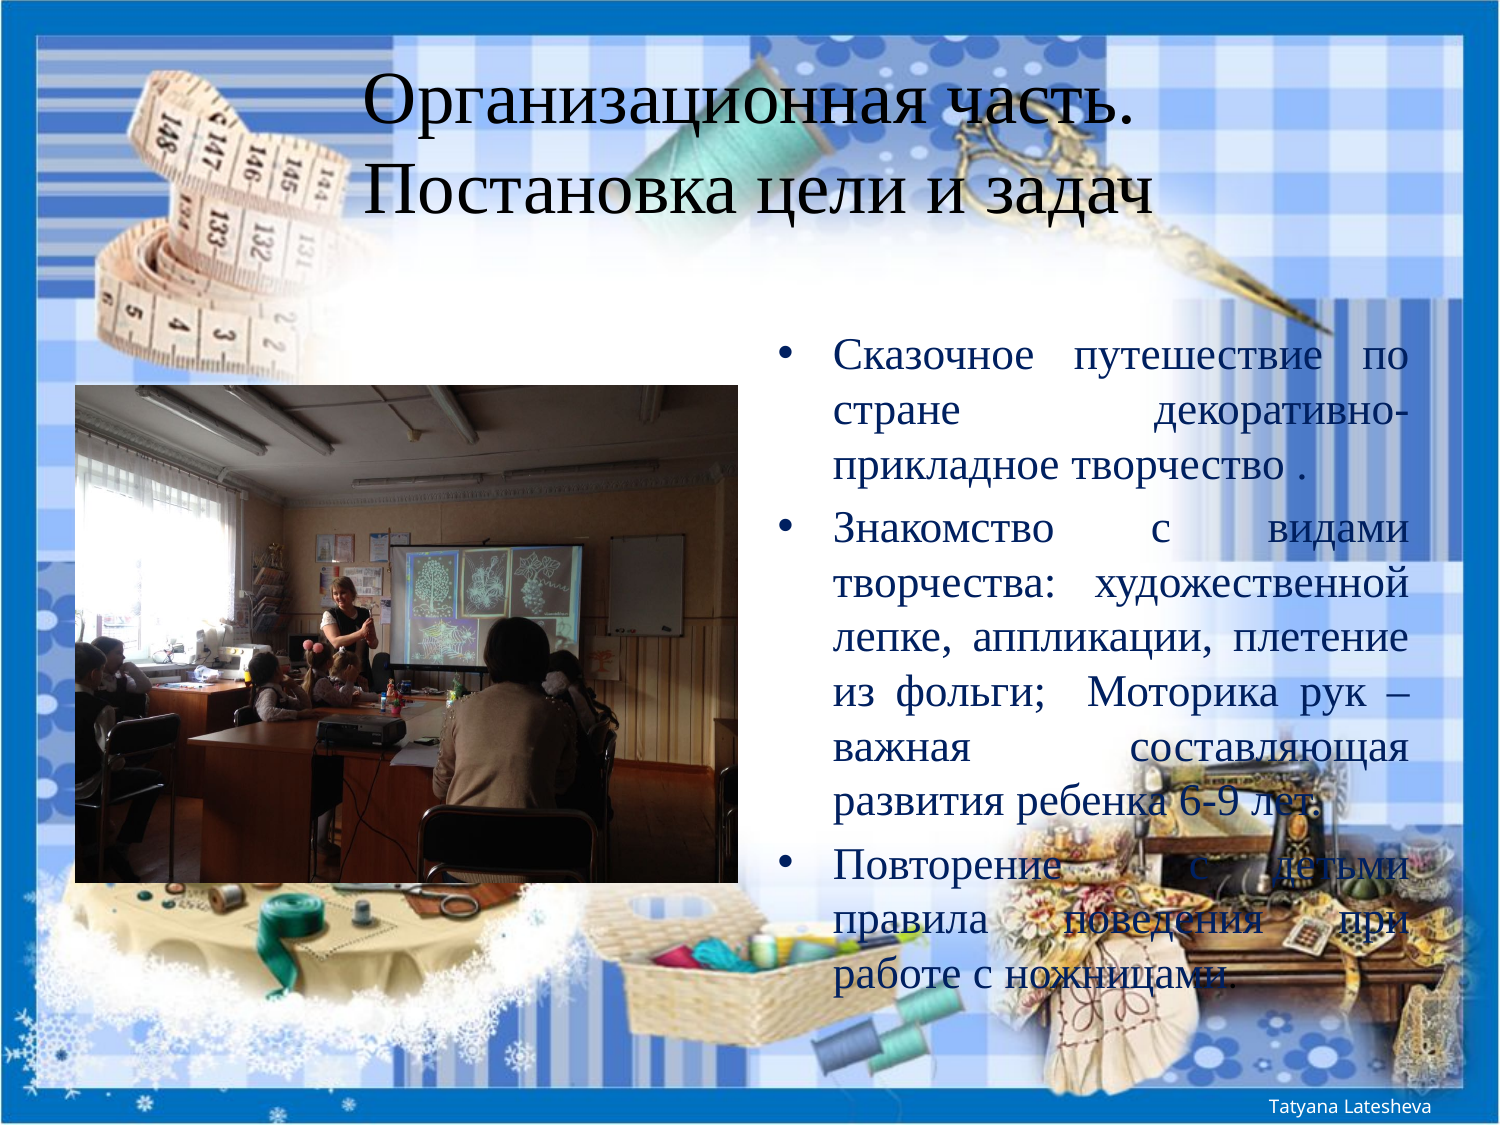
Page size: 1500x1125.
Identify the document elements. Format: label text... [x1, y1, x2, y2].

title Организационная часть. Постановка цели и задач [75, 45, 1425, 233]
list Сказочное путешествие по стране декоративно-прикладное творчество . Знакомство с видами творчества: художественной лепке, аппликации, плетение из фольги; Моторика рук – важная составляющая развития ребенка 6-9 лет. Повторение с детьми правила поведения при работе с ножницами. [762, 262, 1425, 1005]
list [74, 384, 738, 883]
picture [0, 0, 1500, 1125]
